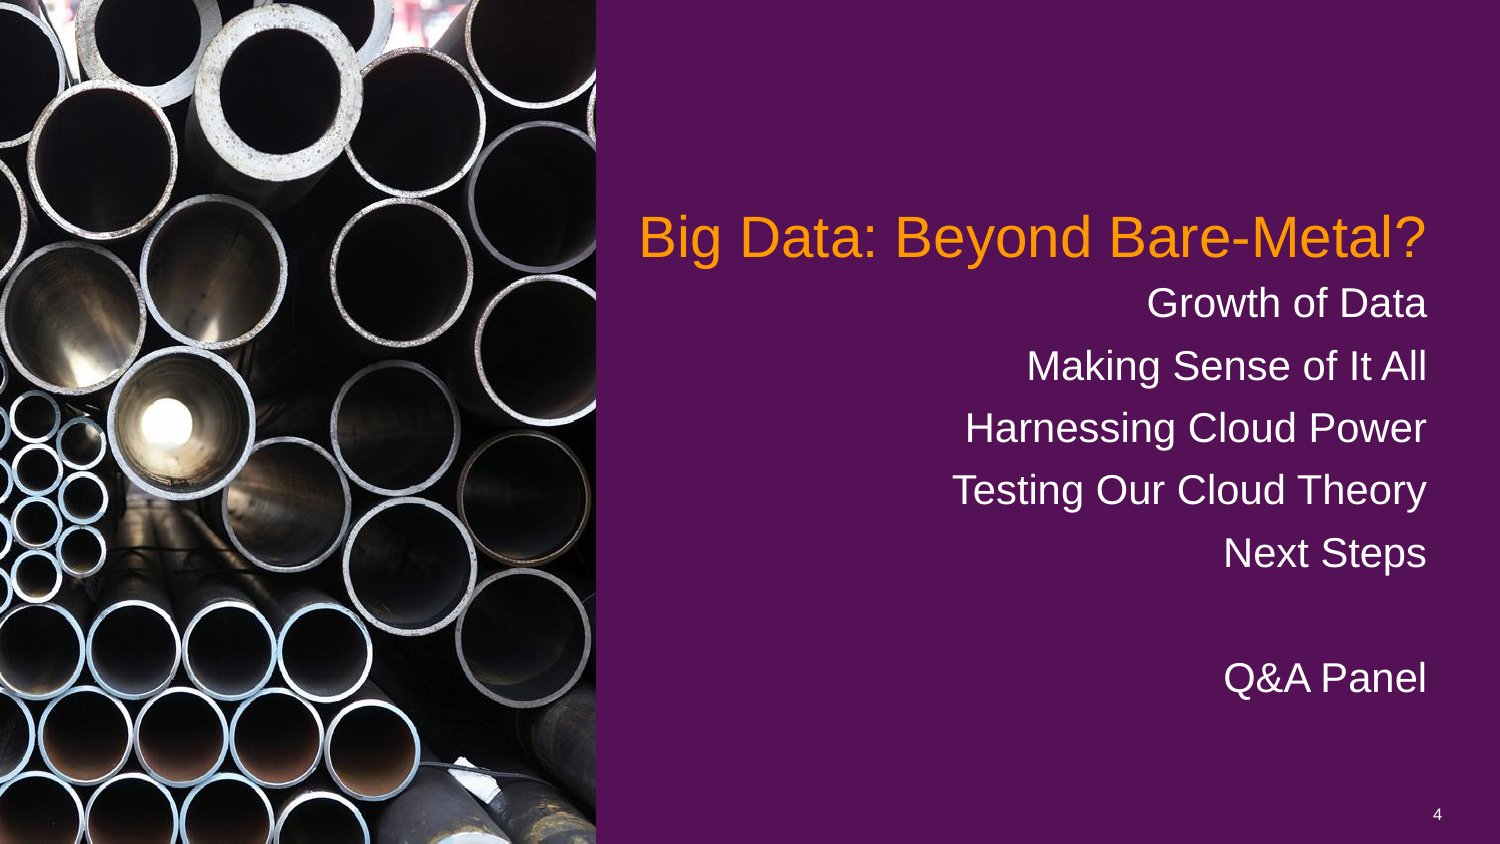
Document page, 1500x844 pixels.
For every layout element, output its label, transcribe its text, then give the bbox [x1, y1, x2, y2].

title Big Data: Beyond Bare-Metal? [601, 125, 1443, 268]
list Growth of Data Making Sense of It All Harnessing Cloud Power Testing Our Cloud Theory Next Steps Q&A Panel [601, 268, 1443, 790]
slide_number 4 [1358, 804, 1443, 825]
picture [0, 0, 597, 844]
